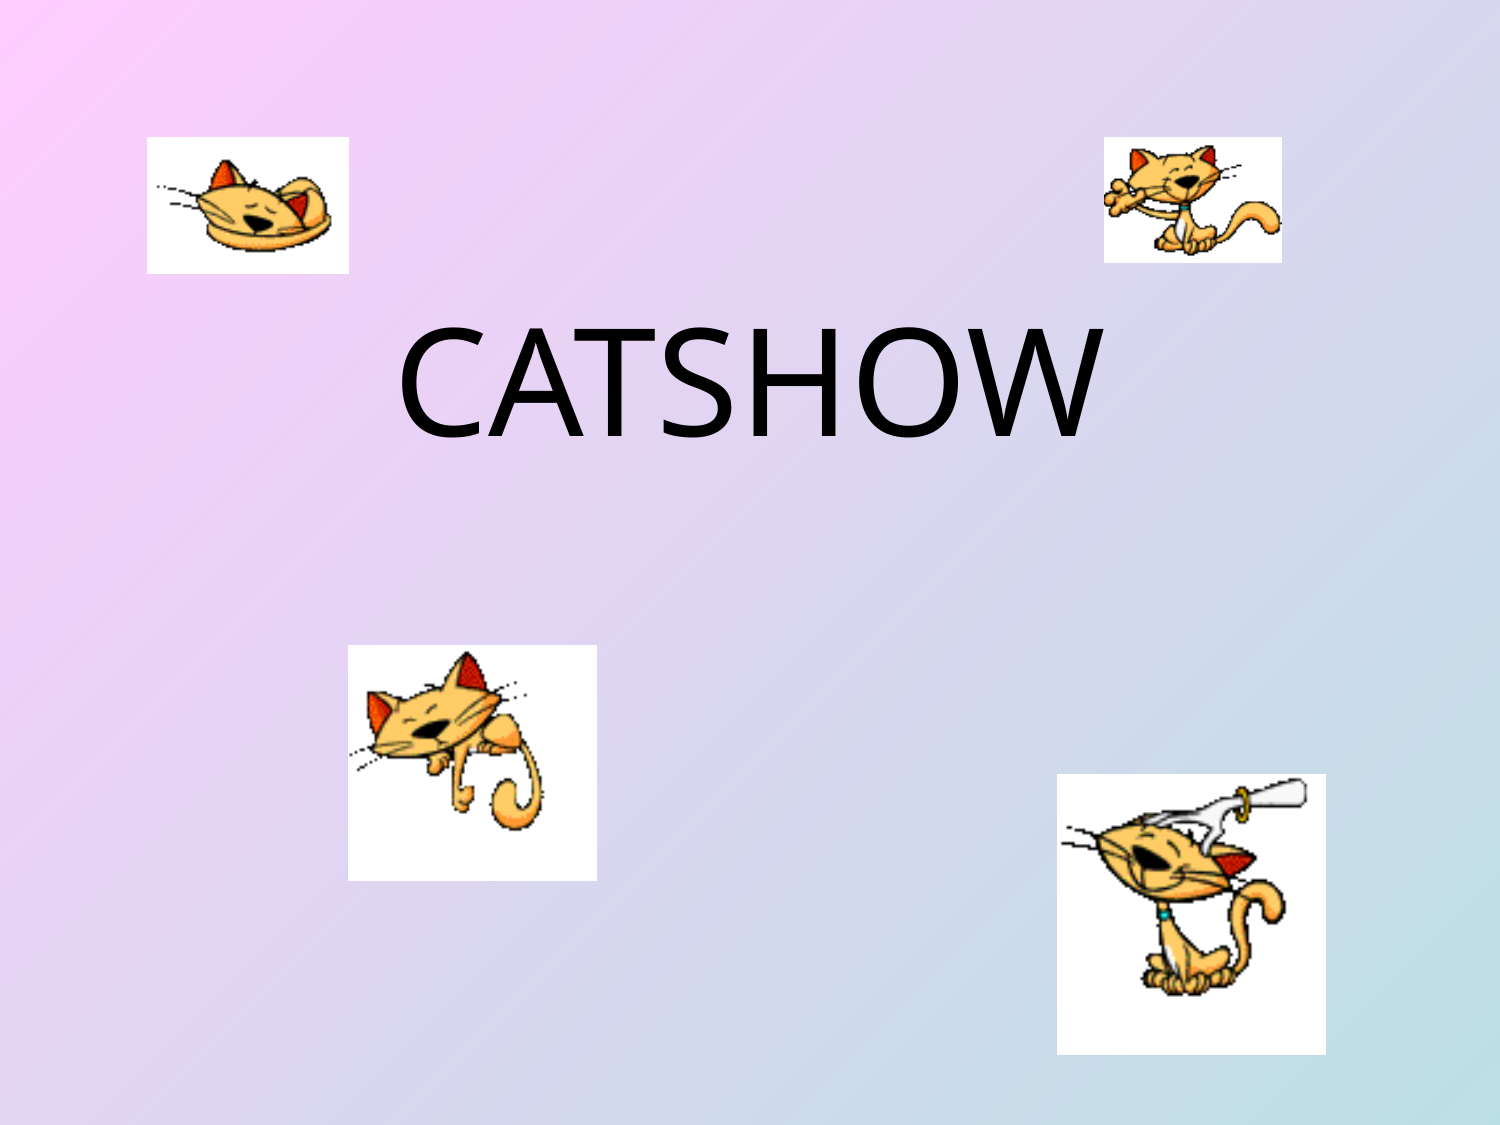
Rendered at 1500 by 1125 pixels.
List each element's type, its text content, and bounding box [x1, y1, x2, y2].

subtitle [1056, 774, 1326, 1055]
title CATSHOW [112, 255, 1388, 497]
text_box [1104, 137, 1282, 263]
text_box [147, 137, 349, 274]
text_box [348, 645, 597, 881]
